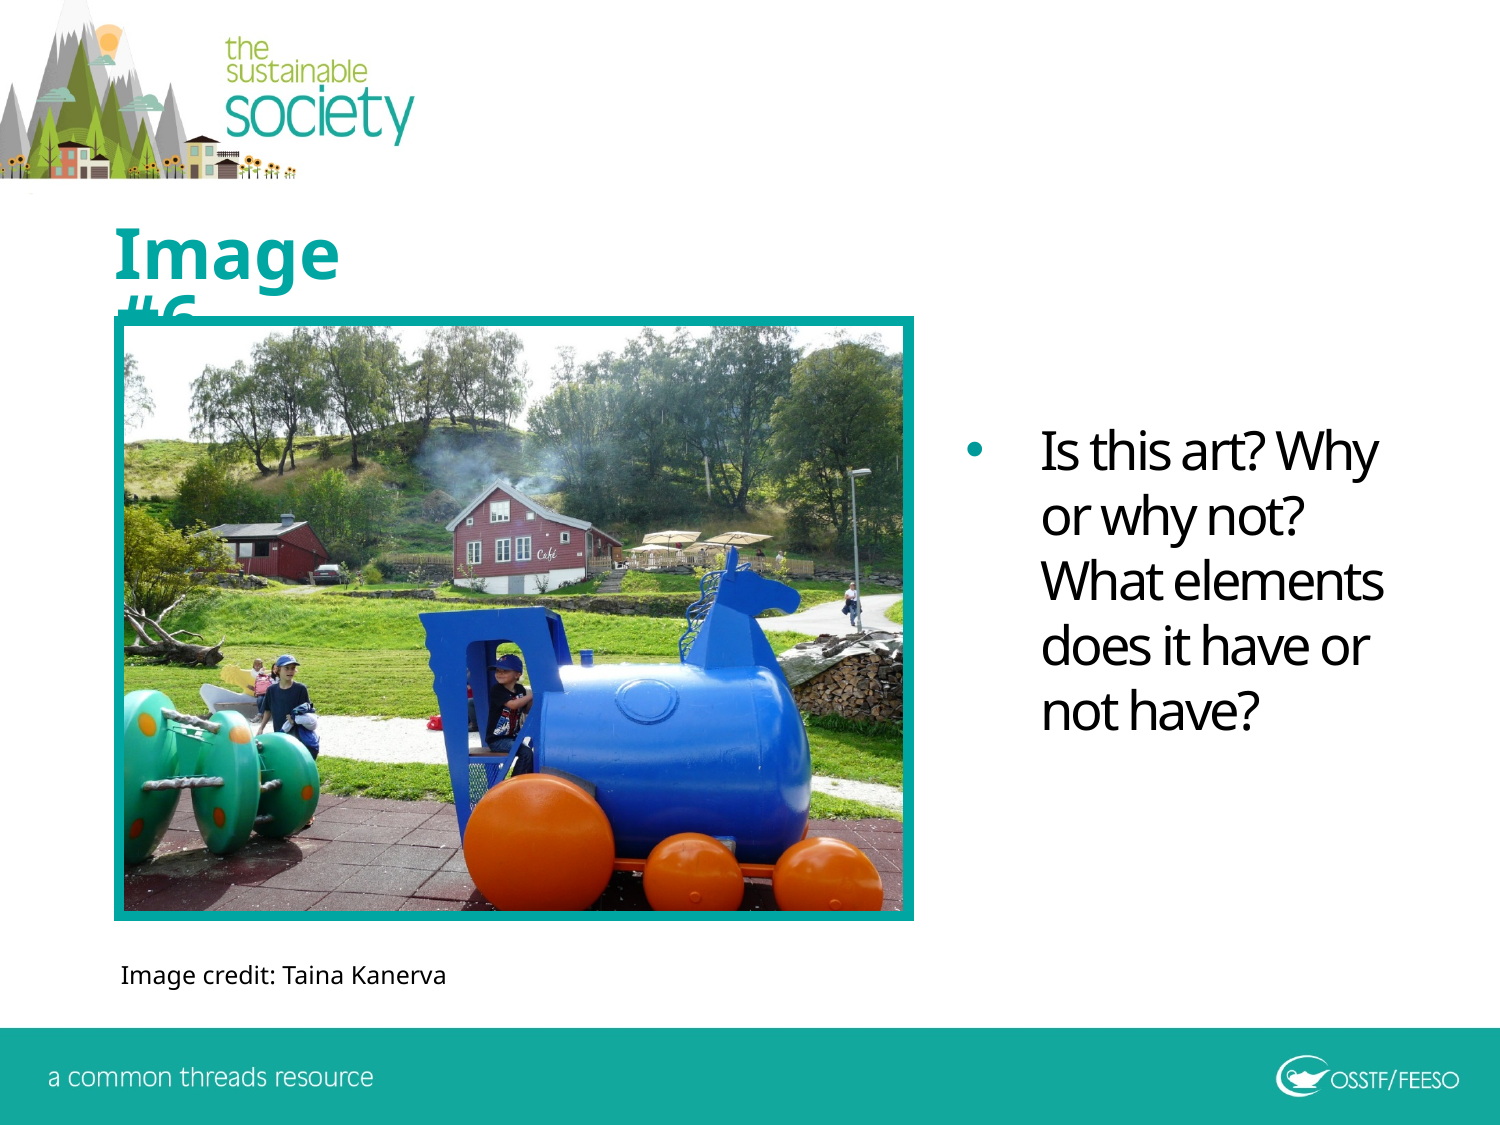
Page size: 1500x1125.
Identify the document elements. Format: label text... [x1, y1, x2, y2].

text_box Is this art? Why or why not? What elements does it have or not have? [950, 408, 1404, 541]
text_box Image #6 [100, 219, 455, 285]
picture [0, 0, 1500, 1125]
text_box Image credit: Taina Kanerva [106, 952, 532, 1031]
